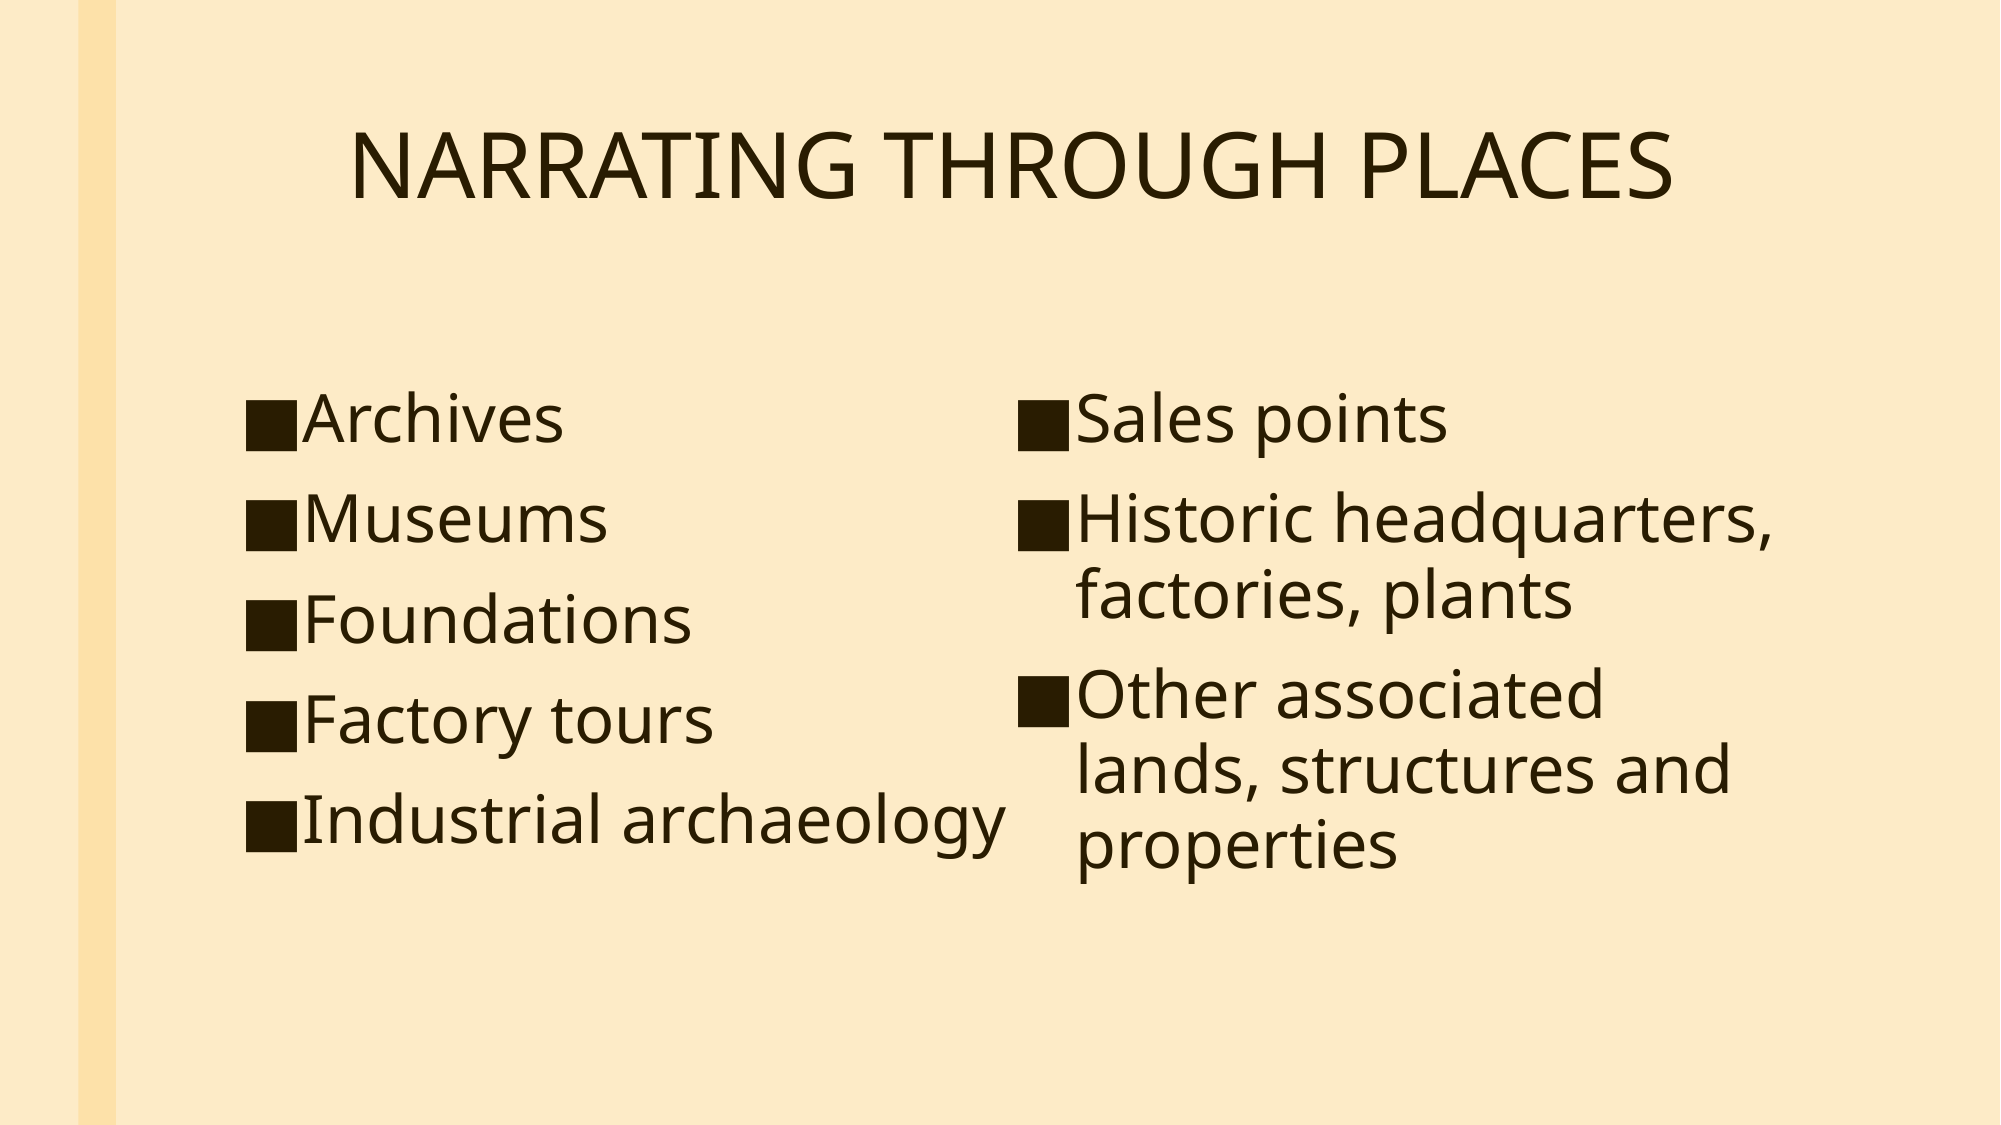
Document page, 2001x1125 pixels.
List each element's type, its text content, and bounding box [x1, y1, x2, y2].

list Archives Museums Foundations Factory tours Industrial archaeology Sales points Historic headquarters, factories, plants Other associated lands, structures and properties [225, 375, 1800, 963]
title NARRATING THROUGH PLACES [225, 112, 1800, 357]
